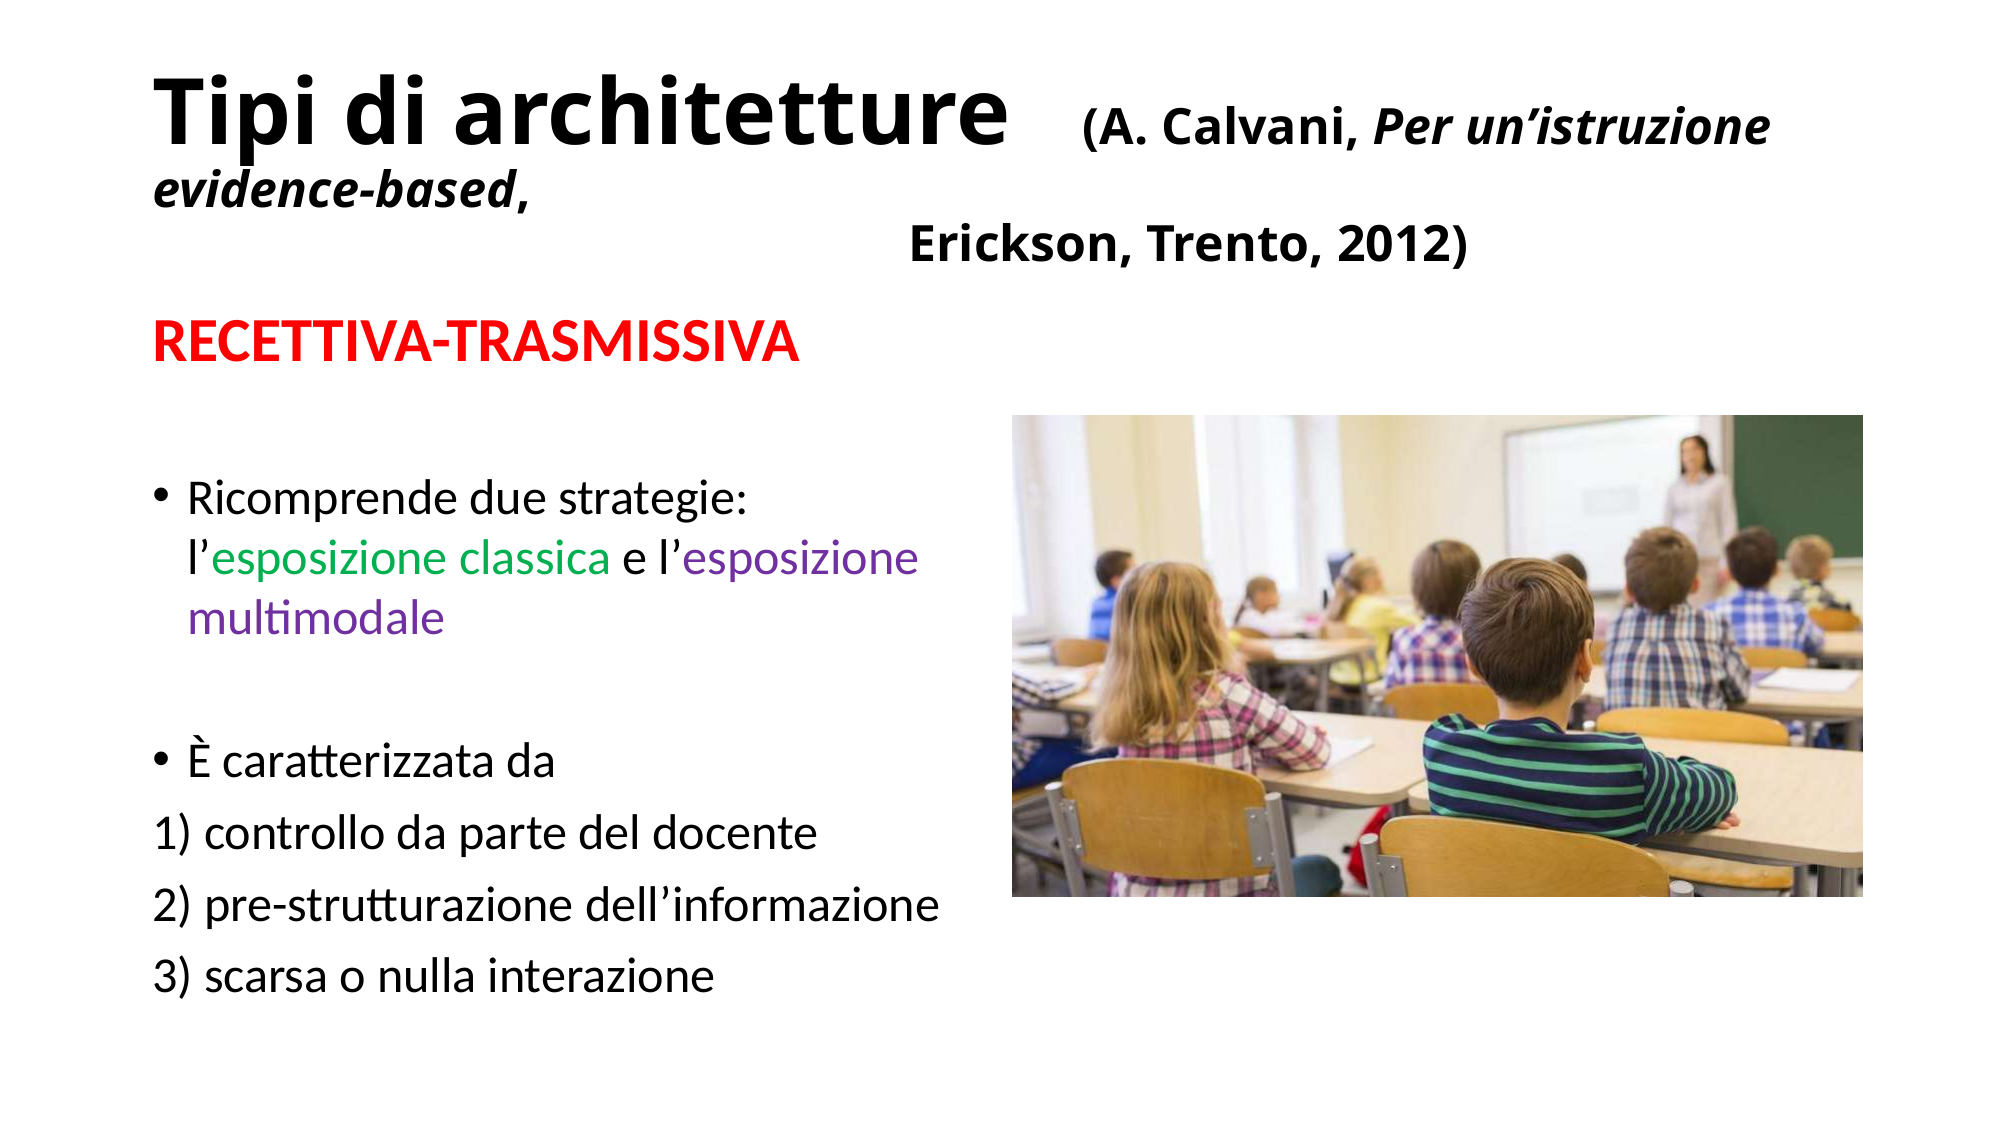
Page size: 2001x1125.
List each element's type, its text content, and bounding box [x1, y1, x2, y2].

title Tipi di architetture (A. Calvani, Per un’istruzione evidence-based, Erickson, Trento, 2012) [137, 59, 1863, 278]
list RECETTIVA-TRASMISSIVA Ricomprende due strategie: l’esposizione classica e l’esposizione multimodale È caratterizzata da 1) controllo da parte del docente 2) pre-strutturazione dell’informazione 3) scarsa o nulla interazione [137, 299, 988, 1014]
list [1012, 415, 1863, 897]
